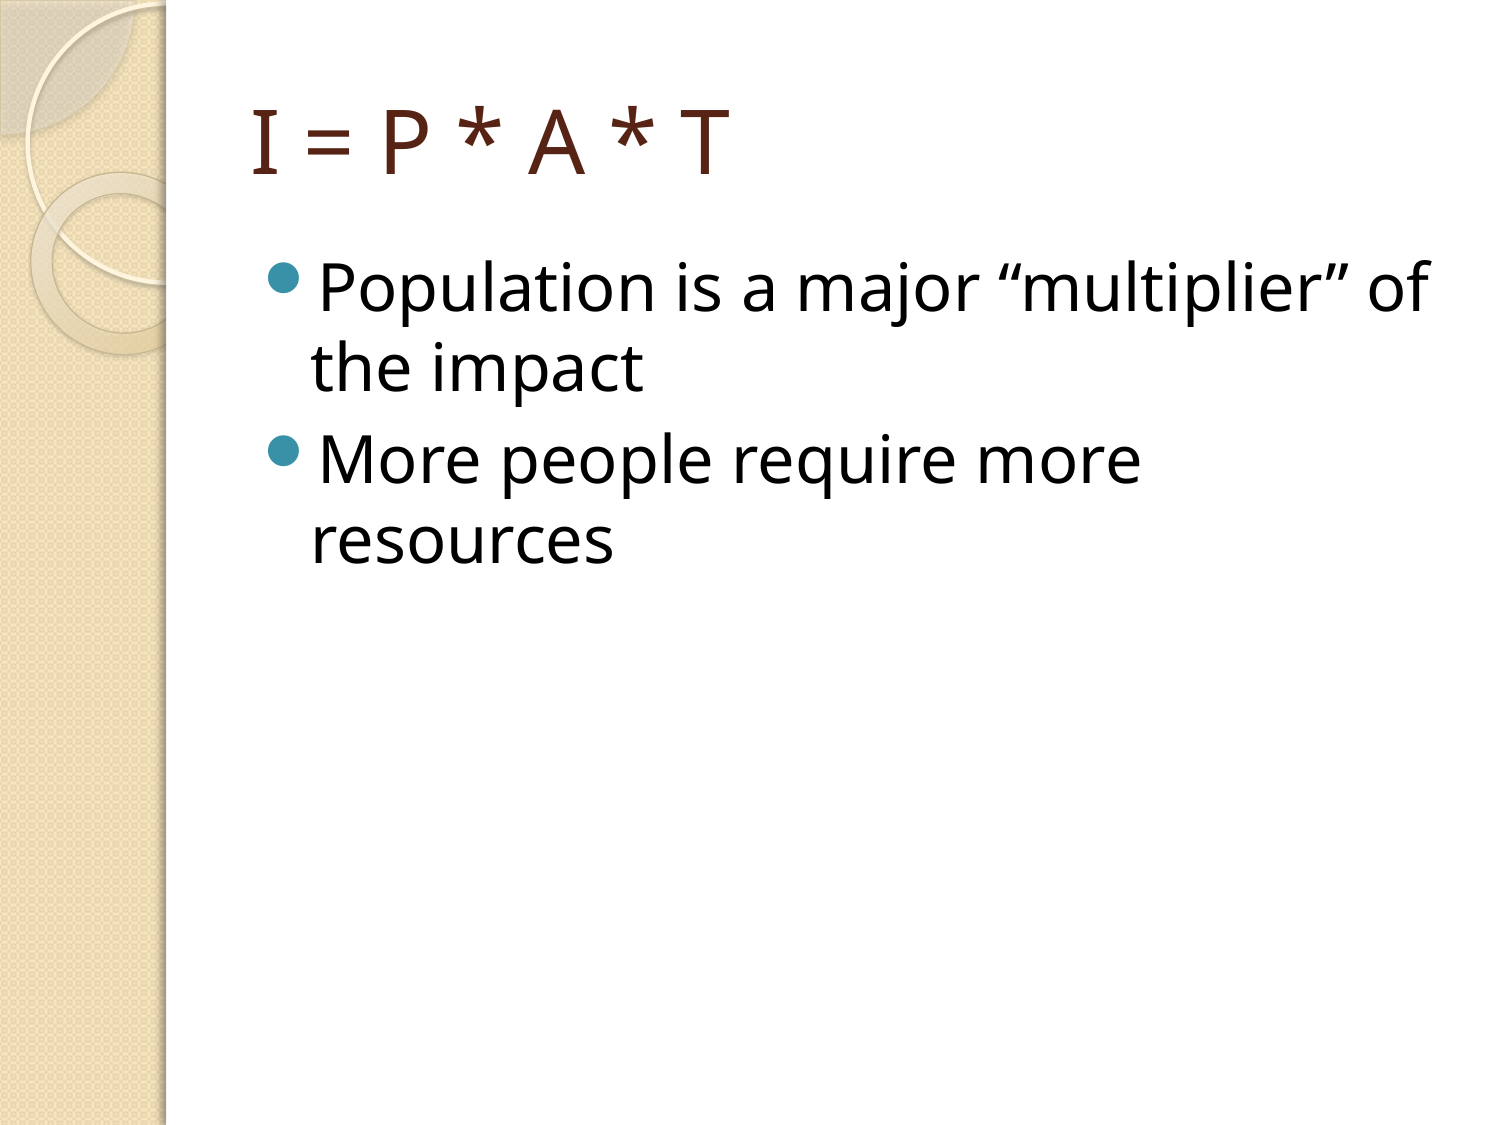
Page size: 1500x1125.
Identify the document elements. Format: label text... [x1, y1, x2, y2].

list Population is a major “multiplier” of the impact More people require more resources [235, 237, 1466, 1025]
title I = P * A * T [235, 45, 1466, 233]
